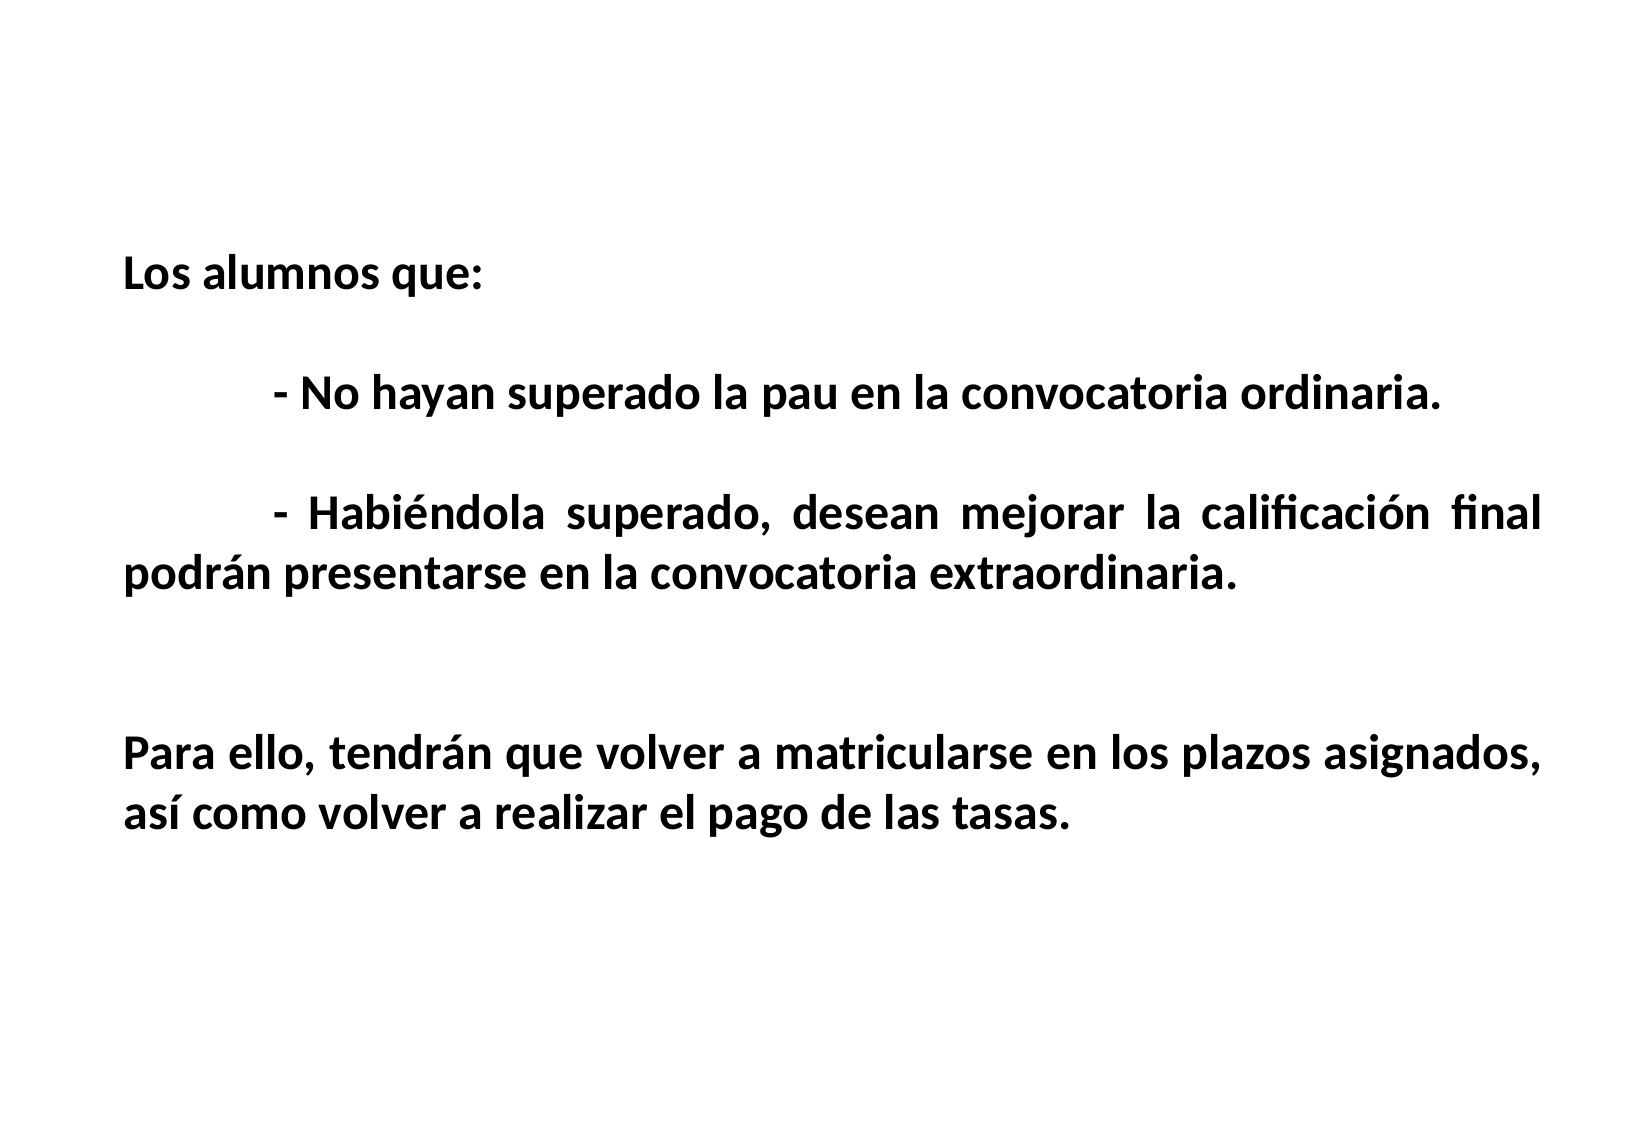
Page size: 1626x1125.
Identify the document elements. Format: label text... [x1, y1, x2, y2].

text_box Los alumnos que: - No hayan superado la pau en la convocatoria ordinaria. - Habiéndola superado, desean mejorar la calificación final podrán presentarse en la convocatoria extraordinaria. Para ello, tendrán que volver a matricularse en los plazos asignados, así como volver a realizar el pago de las tasas. [107, 231, 1561, 848]
